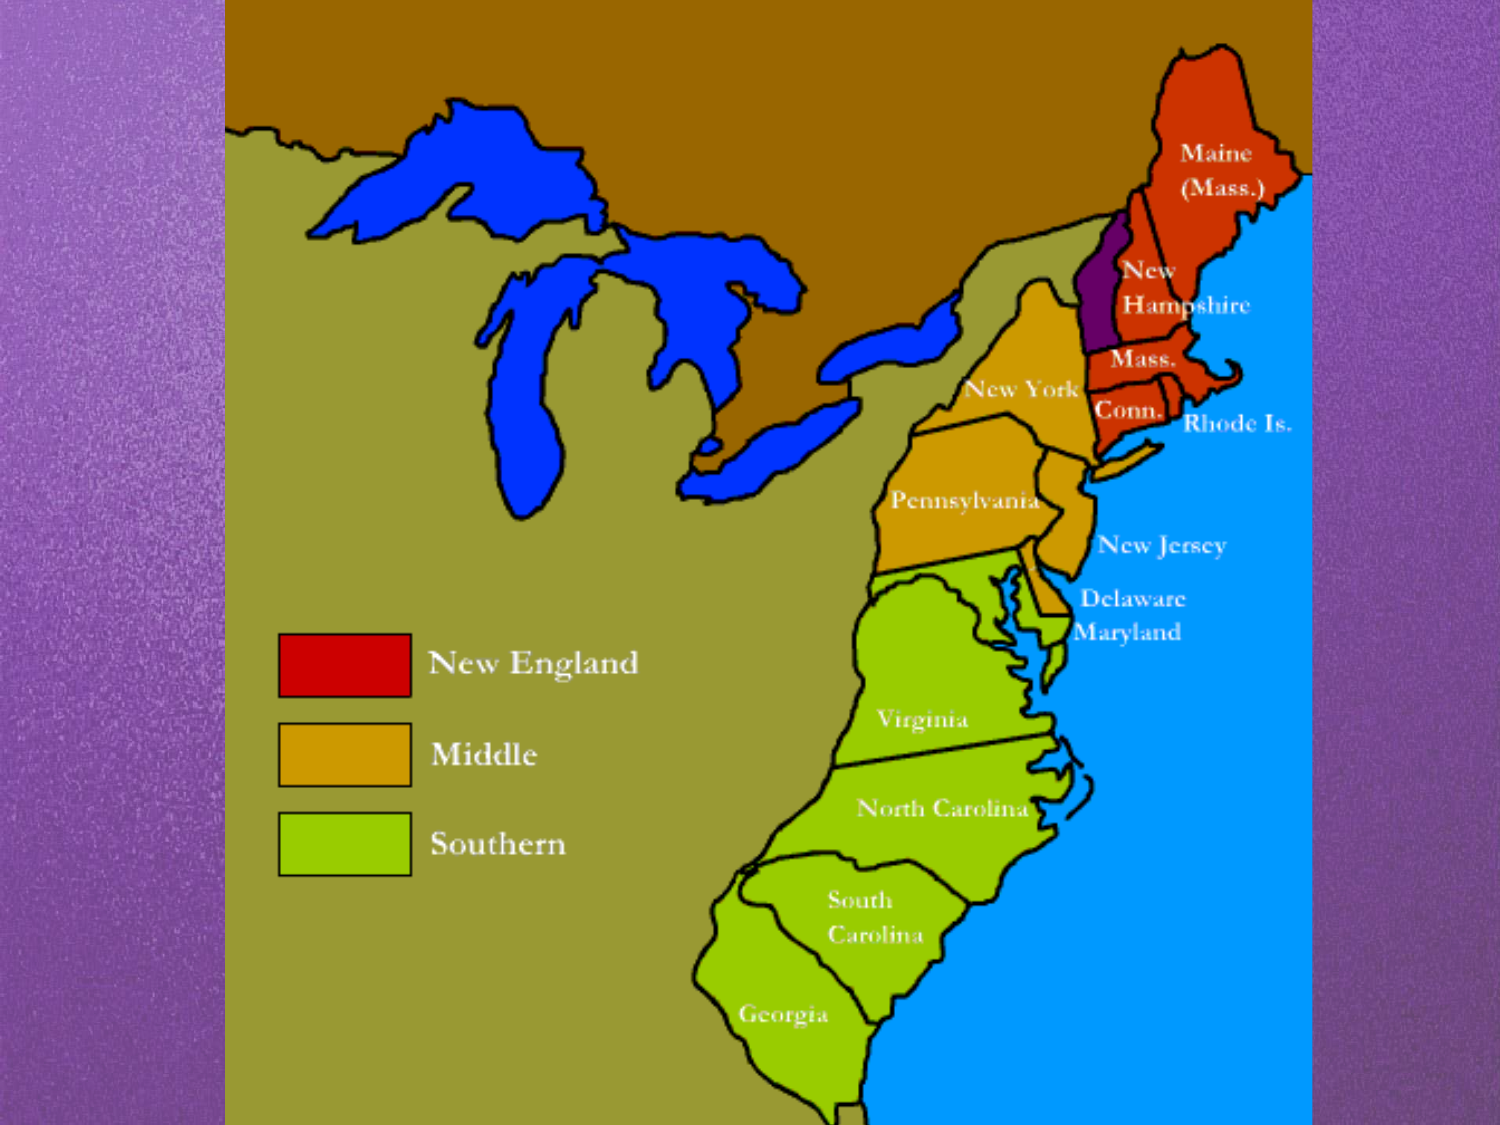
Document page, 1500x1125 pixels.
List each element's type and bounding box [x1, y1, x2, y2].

picture [224, 0, 1313, 1125]
